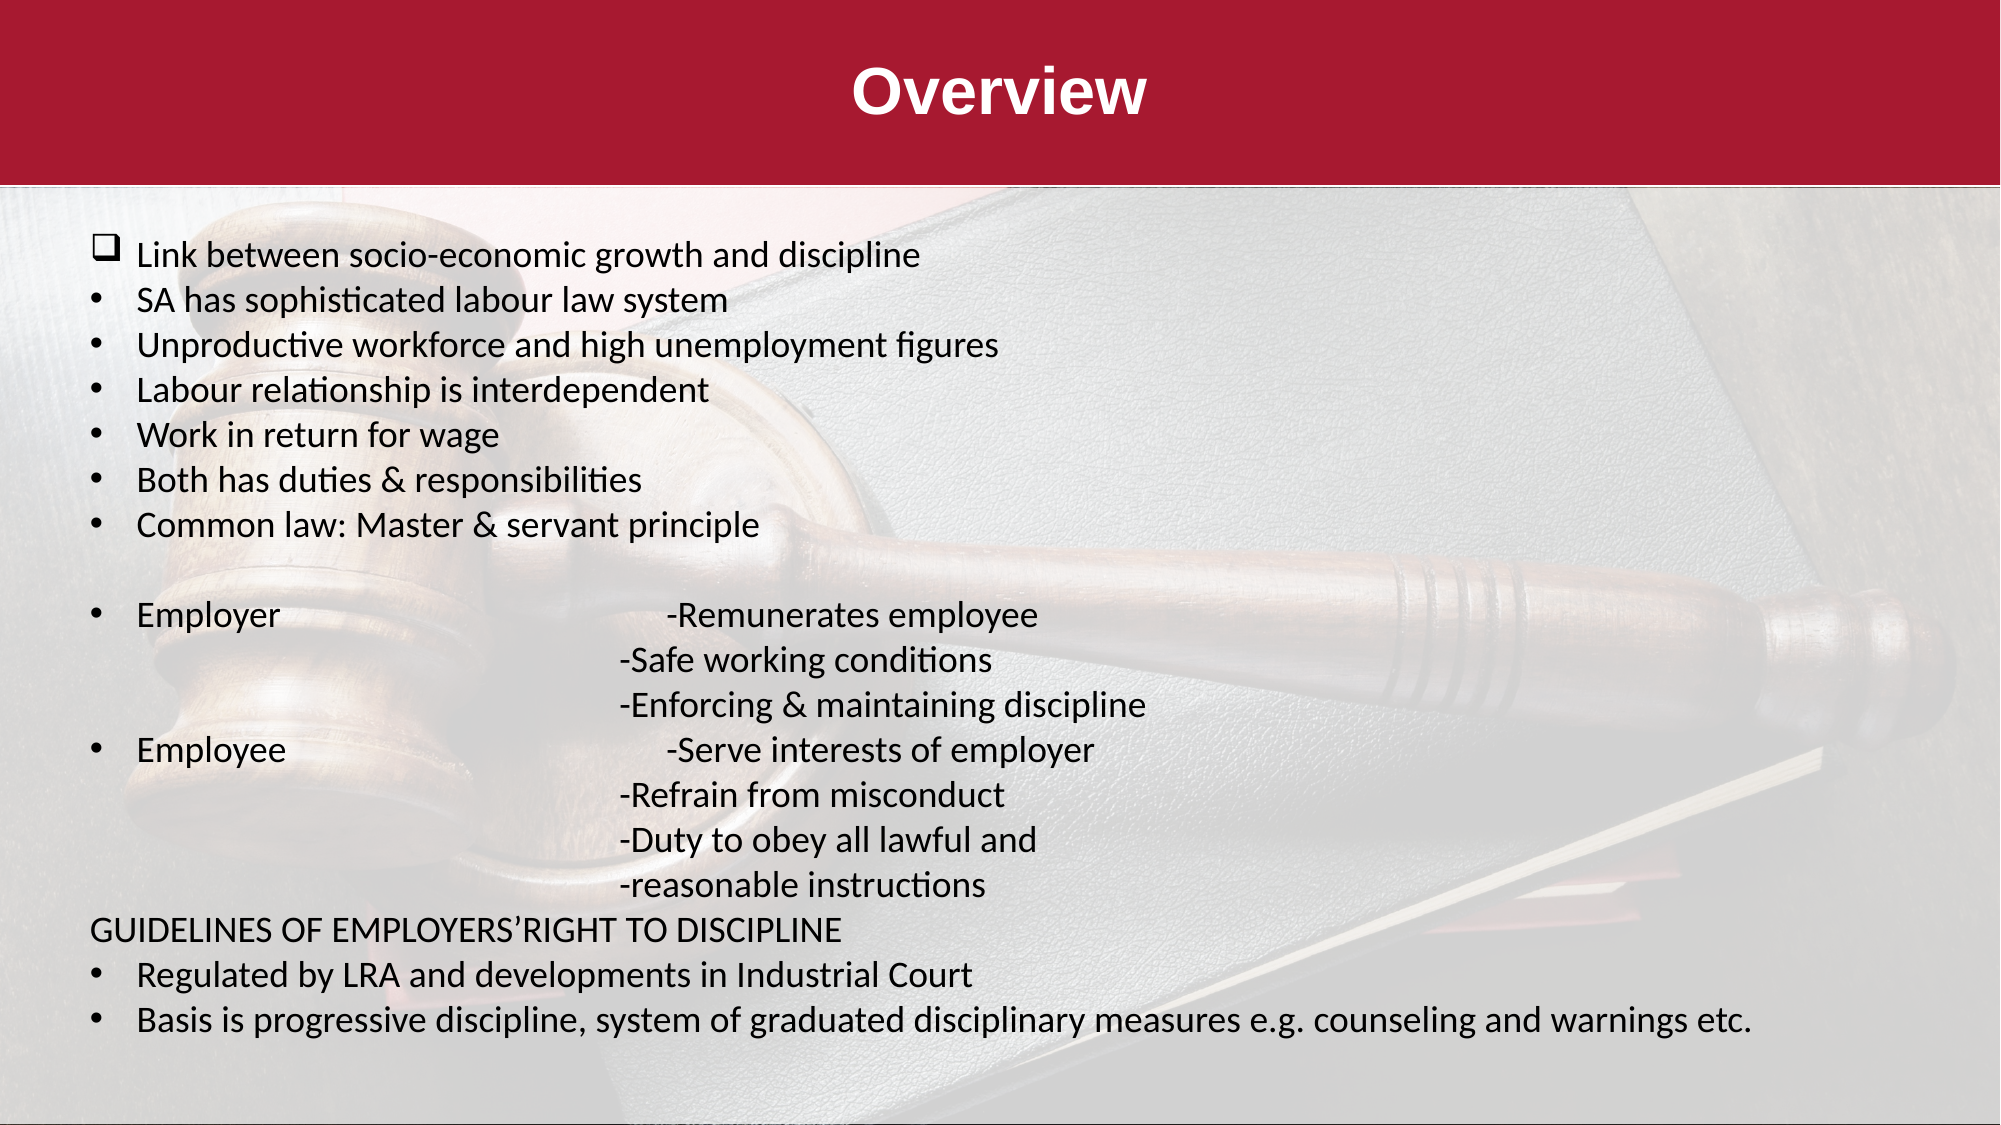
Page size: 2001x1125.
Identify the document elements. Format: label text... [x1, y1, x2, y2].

title Overview [0, 2, 2000, 184]
text_box Link between socio-economic growth and discipline SA has sophisticated labour law system Unproductive workforce and high unemployment figures Labour relationship is interdependent Work in return for wage Both has duties & responsibilities Common law: Master & servant principle Employer -Remunerates employee -Safe working conditions -Enforcing & maintaining discipline Employee -Serve interests of employer -Refrain from misconduct -Duty to obey all lawful and -reasonable instructions GUIDELINES OF EMPLOYERS’RIGHT TO DISCIPLINE Regulated by LRA and developments in Industrial Court Basis is progressive discipline, system of graduated disciplinary measures e.g. counseling and warnings etc. [75, 222, 1925, 1093]
